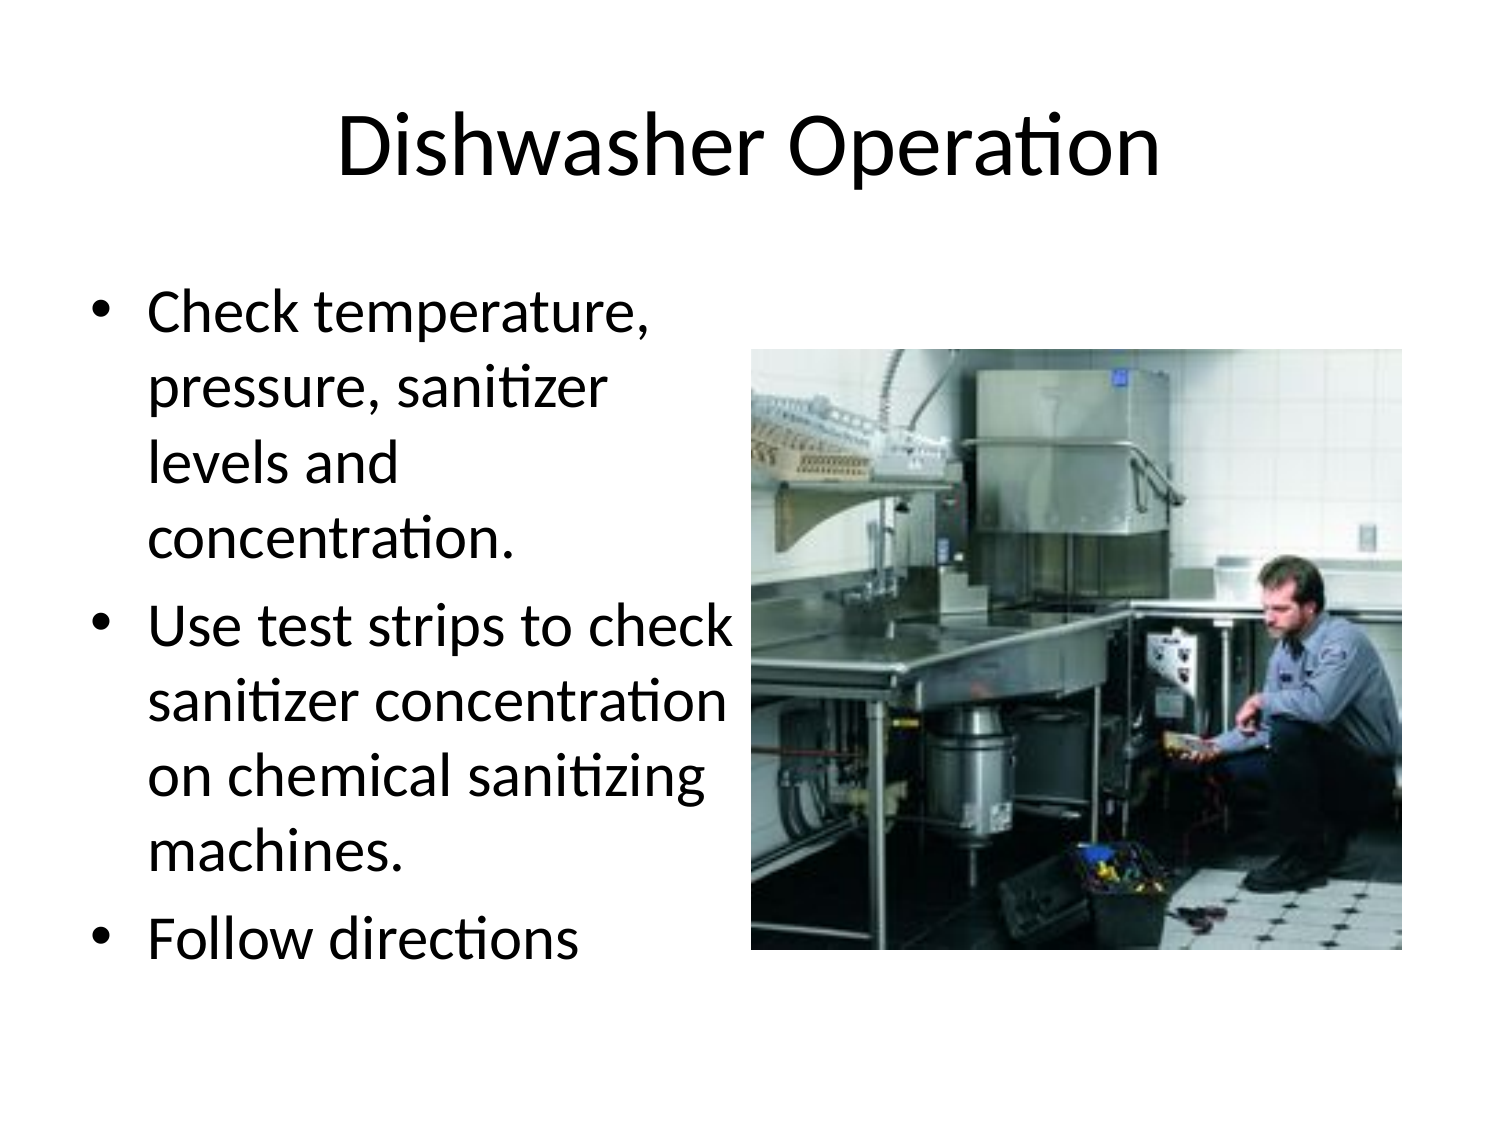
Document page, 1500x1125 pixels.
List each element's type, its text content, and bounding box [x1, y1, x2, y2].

title Dishwasher Operation [75, 45, 1425, 233]
picture [751, 349, 1402, 951]
list Check temperature, pressure, sanitizer levels and concentration. Use test strips to check sanitizer concentration on chemical sanitizing machines. Follow directions [75, 262, 750, 1005]
